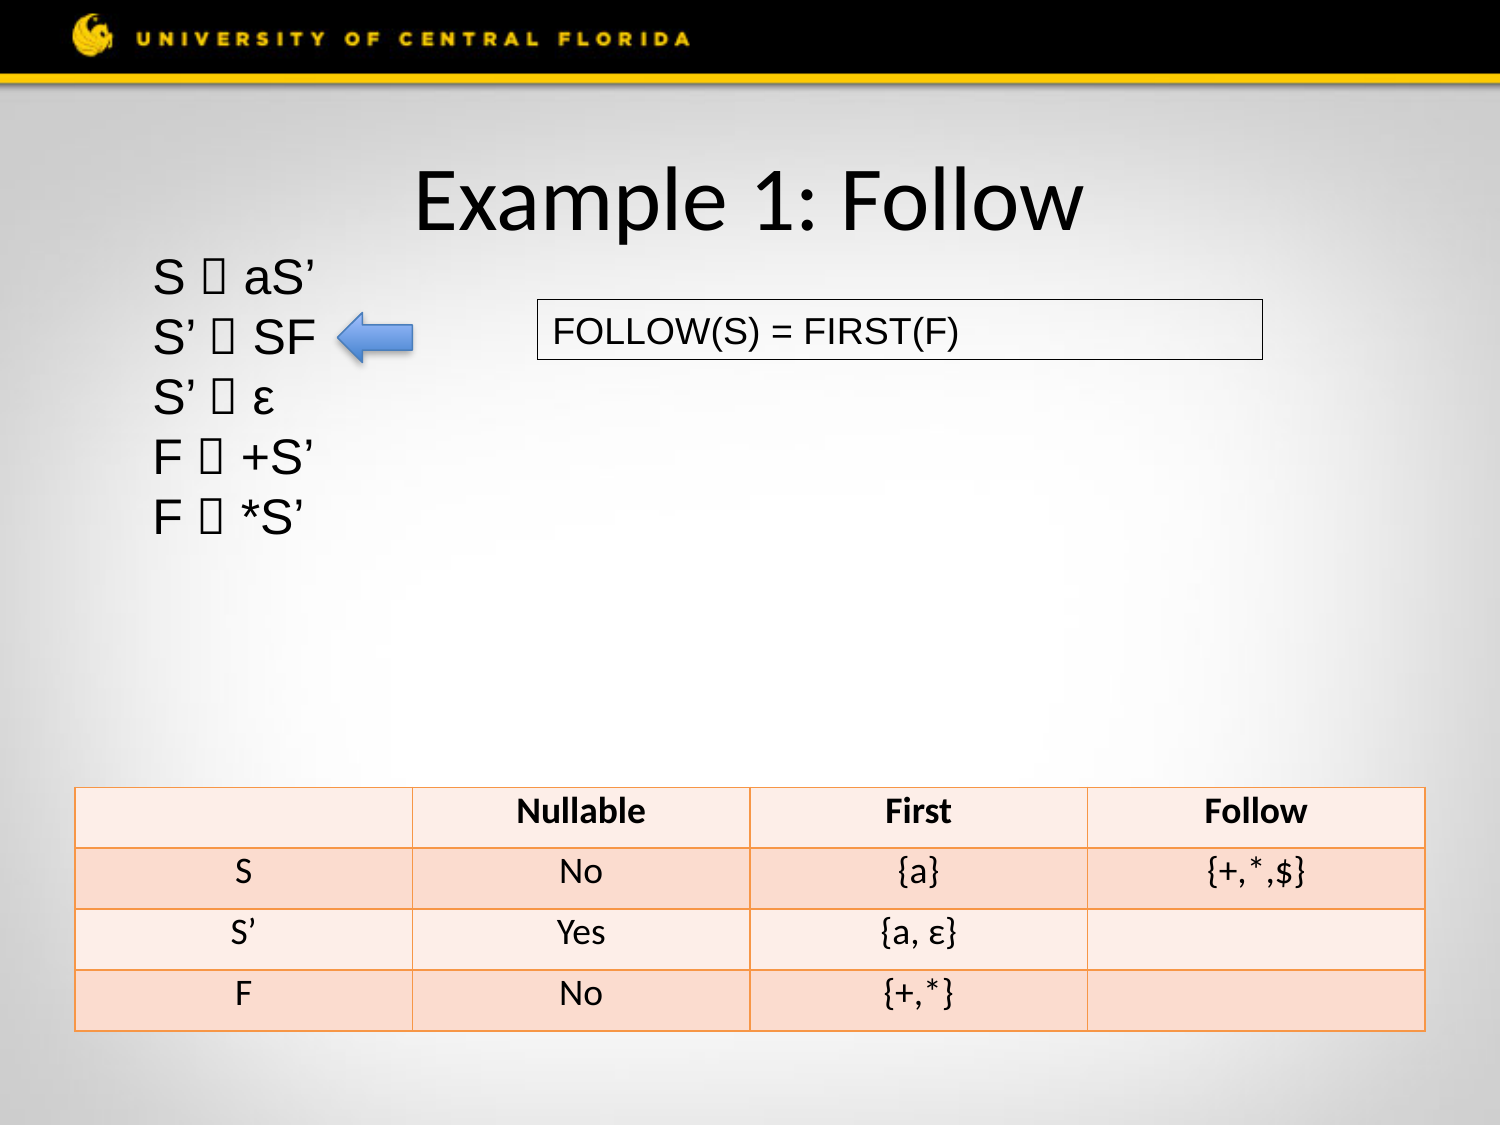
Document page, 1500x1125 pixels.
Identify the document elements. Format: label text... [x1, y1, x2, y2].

table_cell [1088, 910, 1424, 969]
table_cell S [76, 849, 412, 908]
picture [0, 0, 1500, 1125]
table_cell S’ [76, 910, 412, 969]
table_cell No [413, 849, 749, 908]
title Example 1: Follow [74, 124, 1426, 263]
table_cell [1088, 971, 1424, 1030]
table_cell Yes [413, 910, 749, 969]
table_header Follow [1088, 788, 1424, 847]
text_box FOLLOW(S) = FIRST(F) [537, 299, 1263, 360]
table_cell No [413, 971, 749, 1030]
table_cell {+,*} [751, 971, 1087, 1030]
table_header [76, 788, 412, 847]
table_cell {+,*,$} [1088, 849, 1424, 908]
table_cell {a} [751, 849, 1087, 908]
table_cell {a, ε} [751, 910, 1087, 969]
table_cell F [76, 971, 412, 1030]
text_box S  aS’ S’  SF S’  ε F  +S’ F  *S’ [62, 237, 625, 553]
table_header Nullable [413, 788, 749, 847]
text_box [336, 311, 414, 364]
table_header First [751, 788, 1087, 847]
